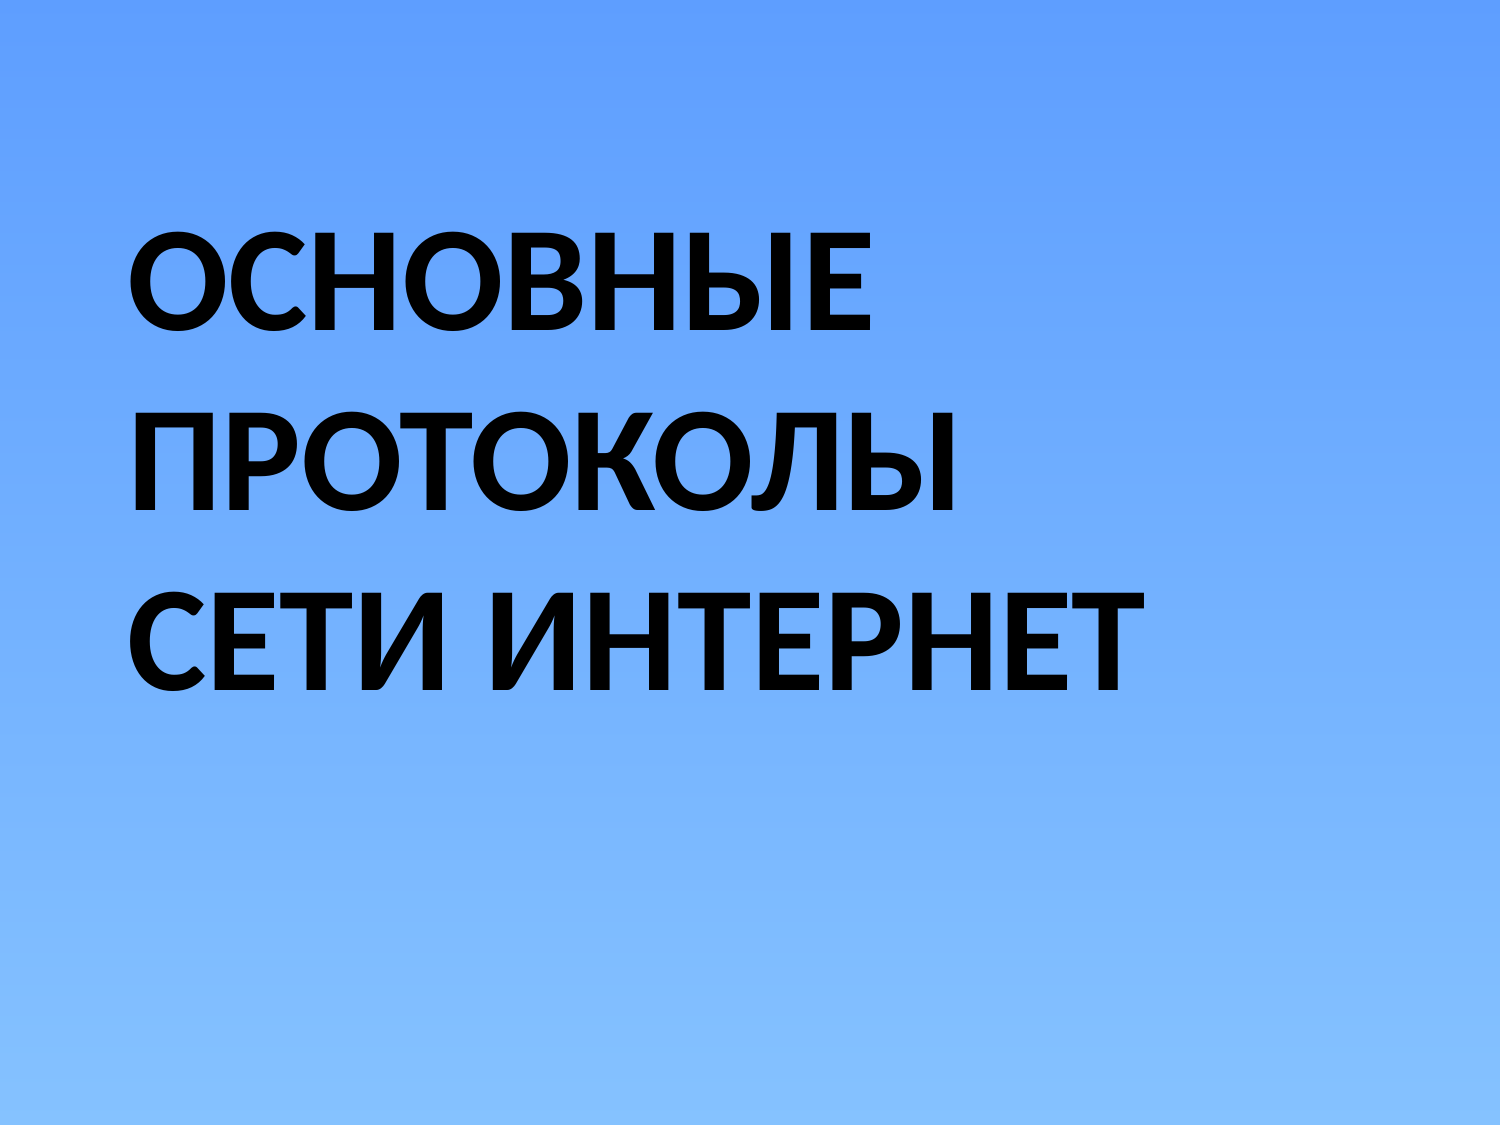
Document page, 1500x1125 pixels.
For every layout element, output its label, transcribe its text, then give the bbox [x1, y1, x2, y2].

title ОСНОВНЫЕ ПРОТОКОЛЫ СЕТИ ИНТЕРНЕТ [112, 172, 1471, 397]
